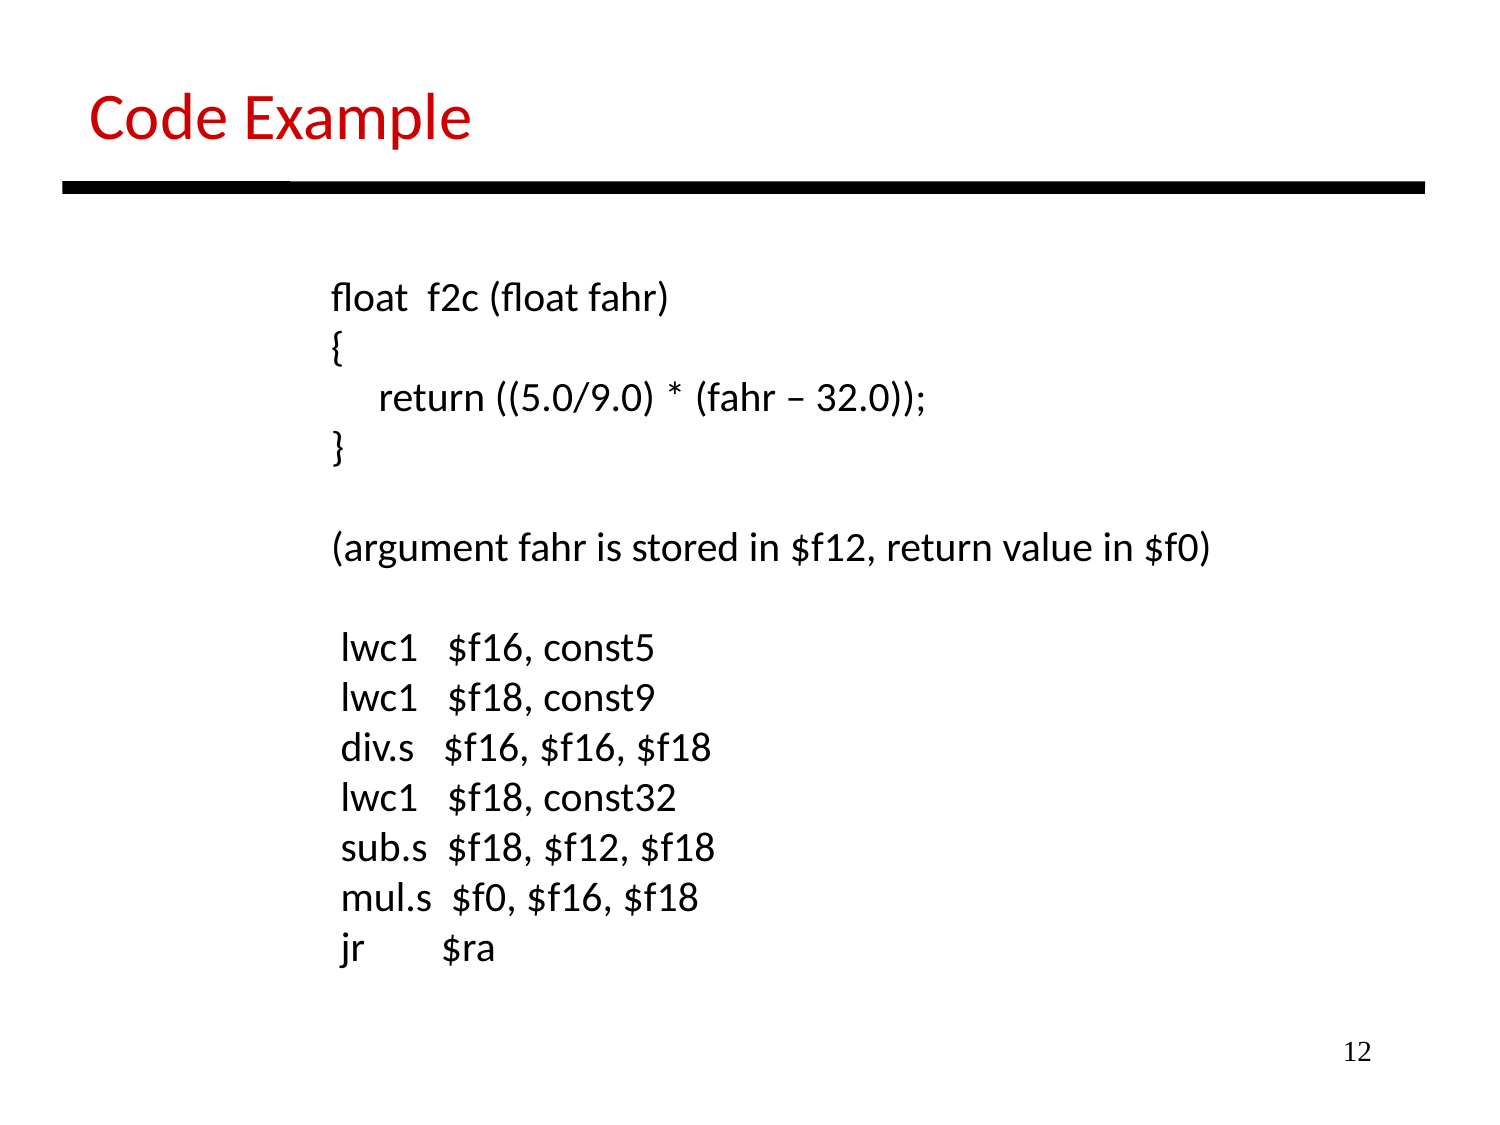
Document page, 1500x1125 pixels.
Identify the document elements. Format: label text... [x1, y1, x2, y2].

text_box Code Example [74, 65, 488, 160]
slide_number 12 [1074, 1025, 1388, 1100]
text_box float f2c (float fahr) { return ((5.0/9.0) * (fahr – 32.0)); } (argument fahr is stored in $f12, return value in $f0) lwc1 $f16, const5 lwc1 $f18, const9 div.s $f16, $f16, $f18 lwc1 $f18, const32 sub.s $f18, $f12, $f18 mul.s $f0, $f16, $f18 jr $ra [316, 262, 1228, 978]
